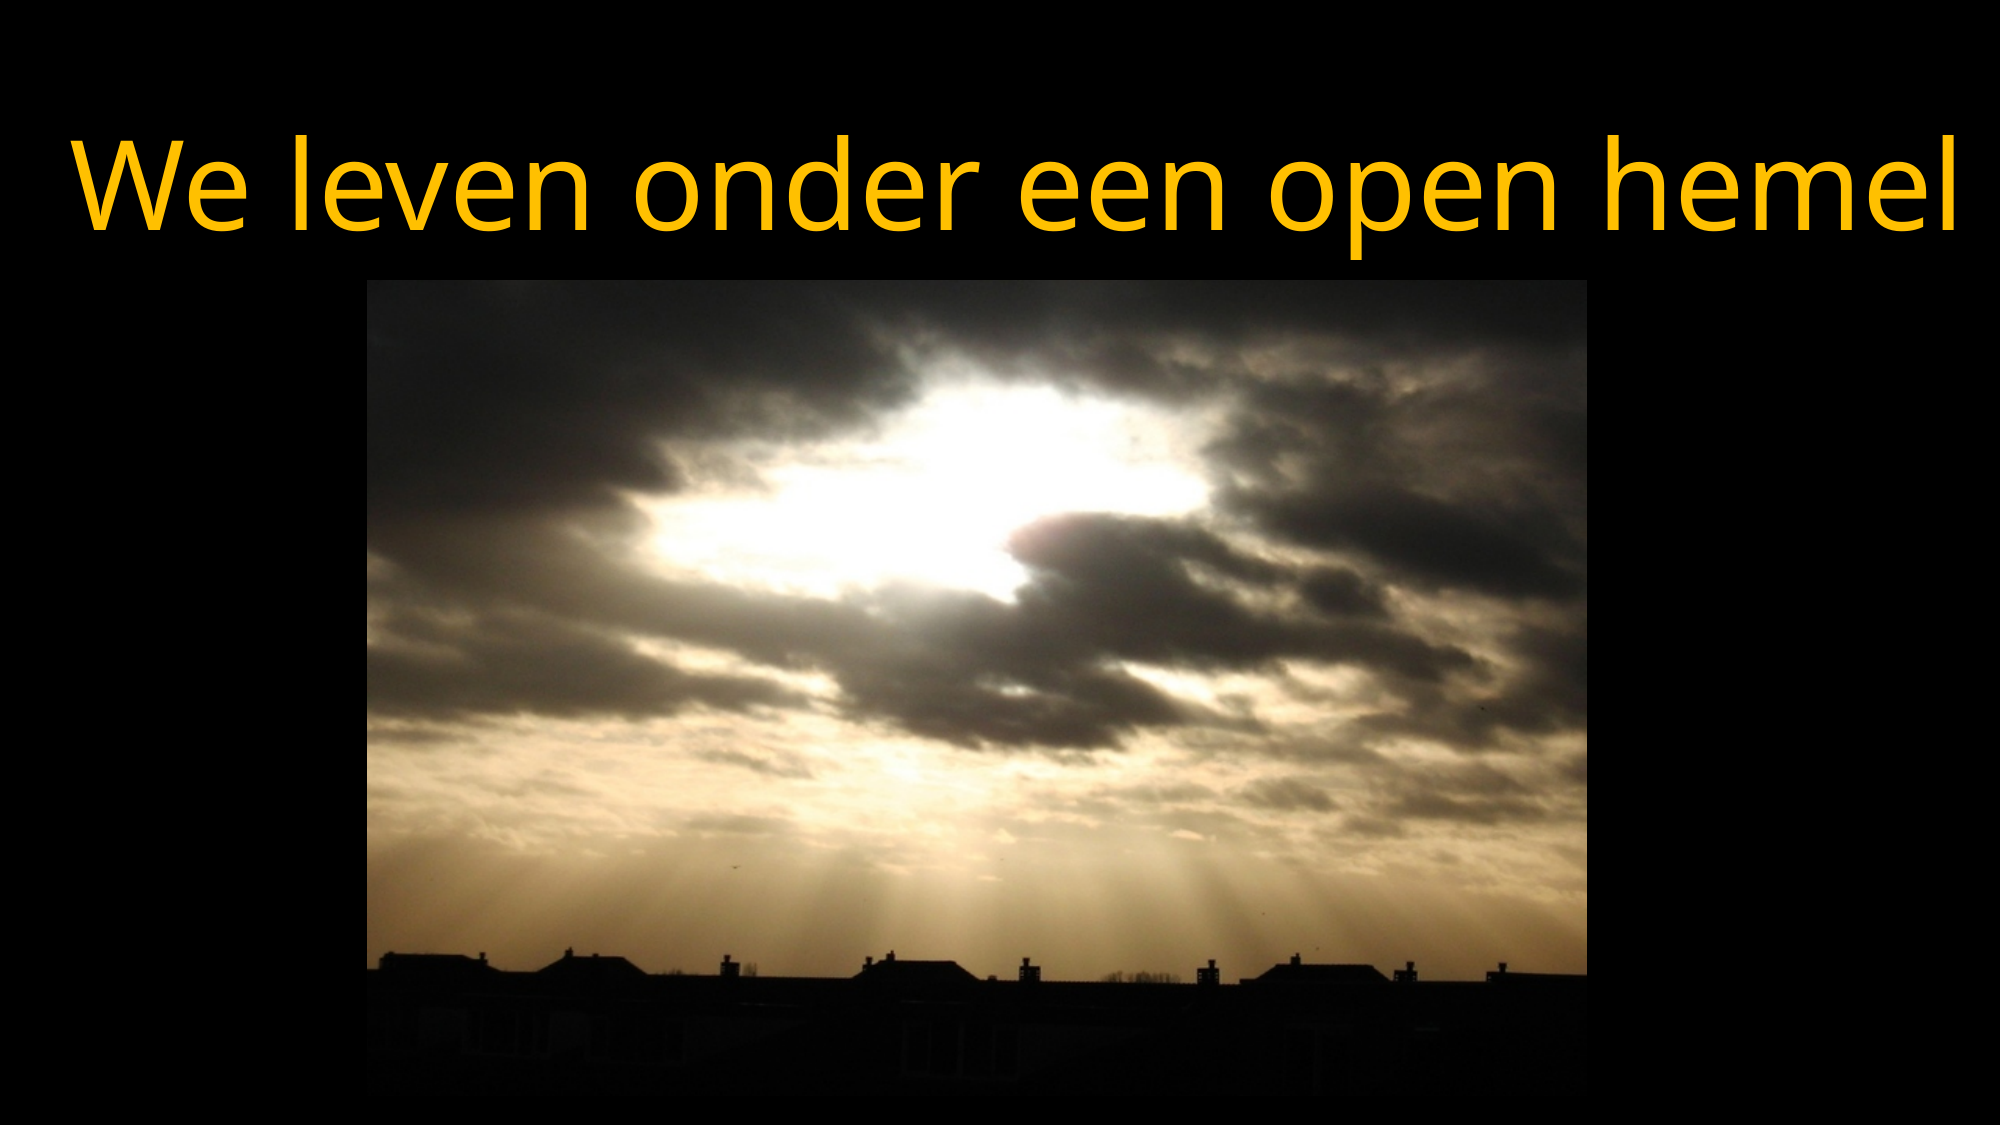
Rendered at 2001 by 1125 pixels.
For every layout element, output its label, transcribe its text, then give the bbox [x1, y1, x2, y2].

picture [367, 280, 1587, 1096]
title We leven onder een open hemel [54, 80, 2000, 299]
